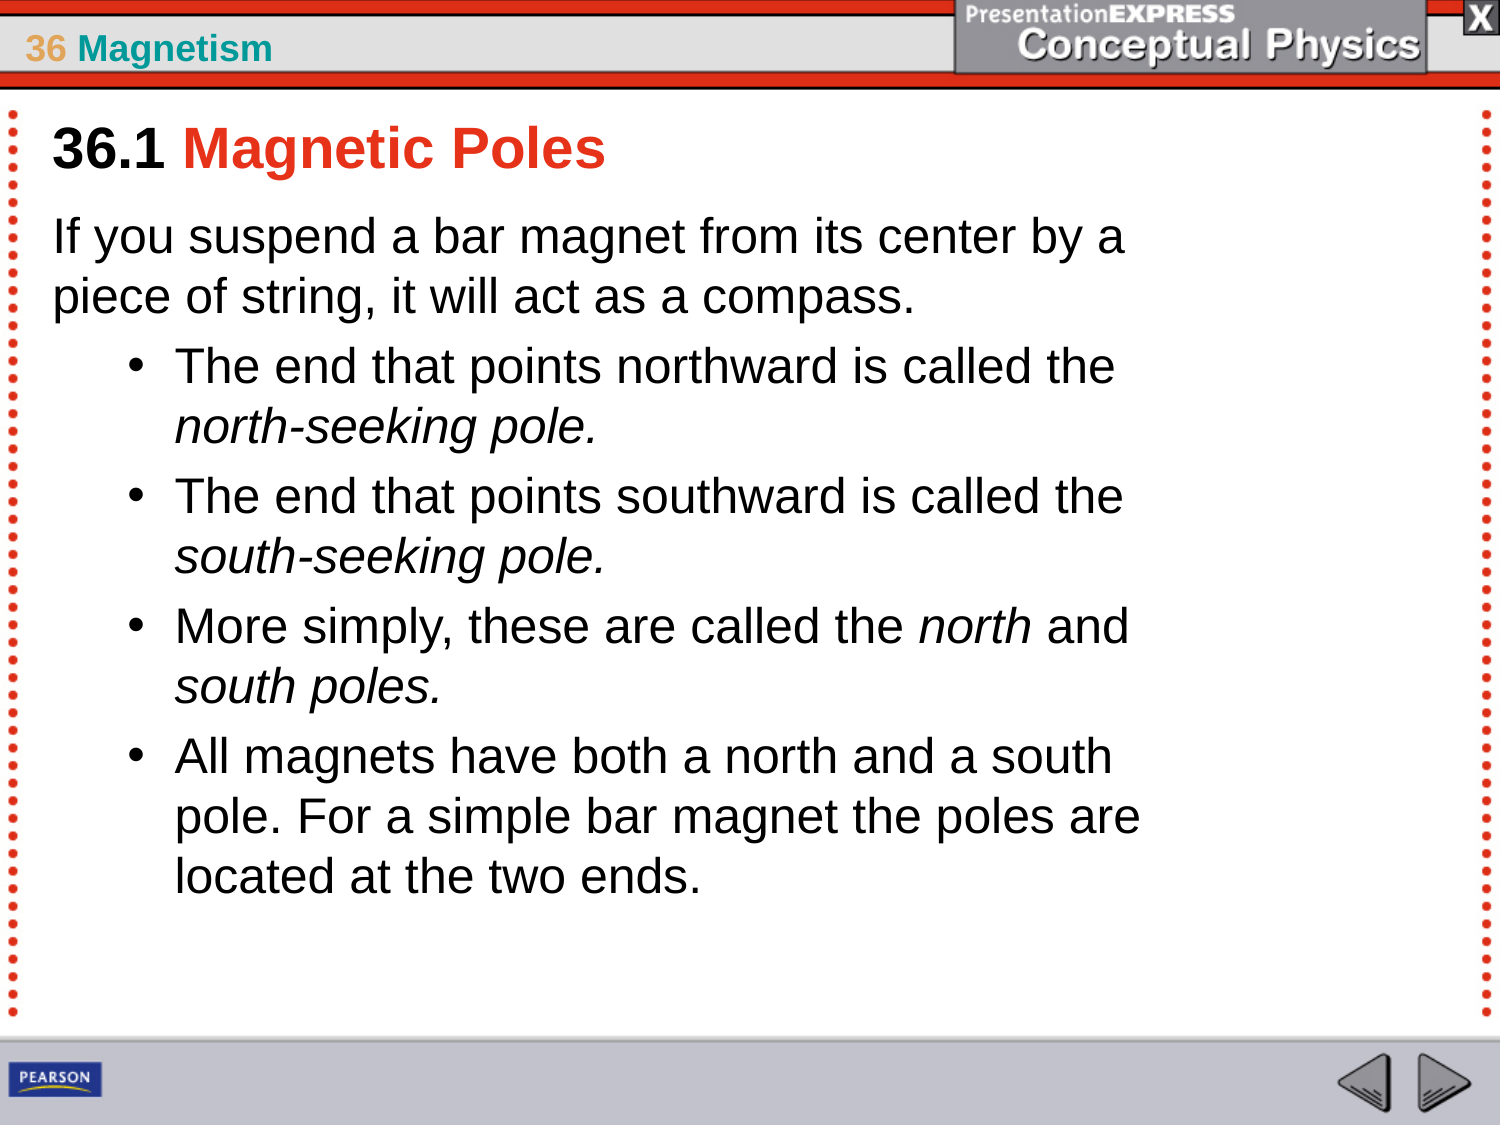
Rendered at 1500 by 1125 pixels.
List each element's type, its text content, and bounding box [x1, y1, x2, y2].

picture [0, 0, 1500, 1125]
text_box If you suspend a bar magnet from its center by a piece of string, it will act as a compass. The end that points northward is called the north-seeking pole. The end that points southward is called the south-seeking pole. More simply, these are called the north and south poles. All magnets have both a north and a south pole. For a simple bar magnet the poles are located at the two ends. [37, 196, 1250, 919]
text_box 36.1 Magnetic Poles [37, 102, 1413, 188]
